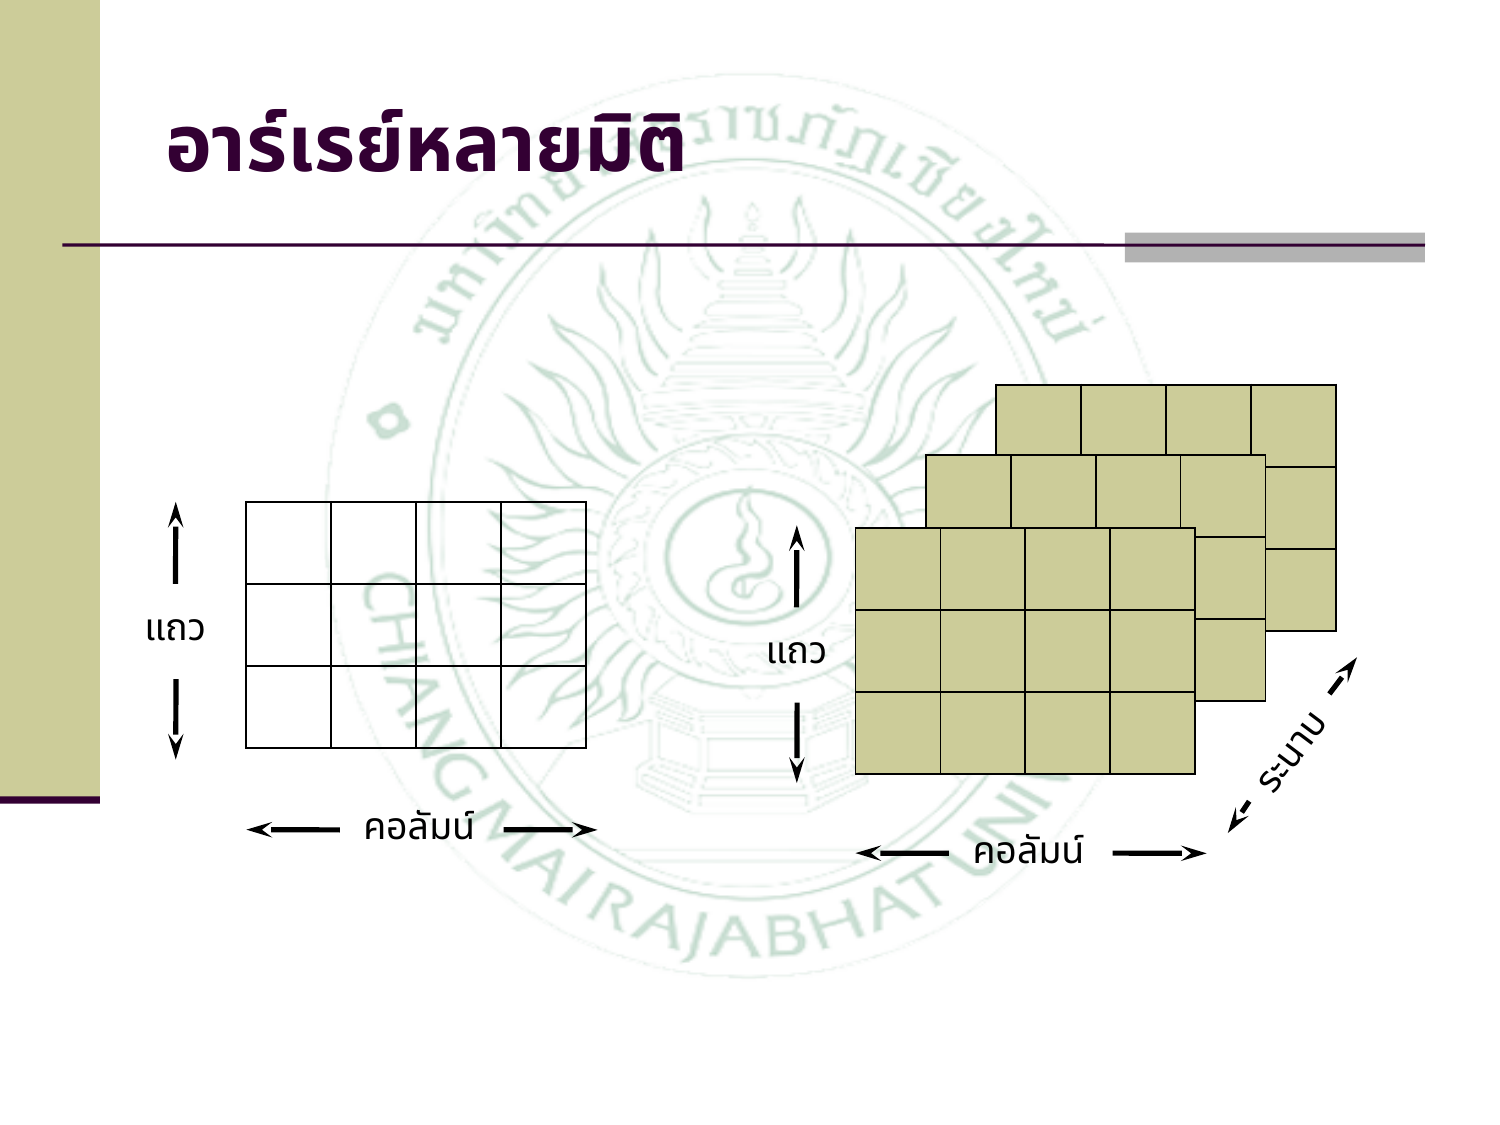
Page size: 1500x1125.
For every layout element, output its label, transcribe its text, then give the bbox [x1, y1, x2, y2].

table_cell [247, 667, 330, 747]
table_header [856, 529, 940, 609]
table_cell [856, 611, 940, 691]
table_header [941, 529, 1024, 609]
table_cell [856, 693, 940, 773]
table_header [502, 503, 585, 583]
table_cell [1266, 550, 1335, 630]
table_cell [941, 693, 1024, 773]
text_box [855, 817, 1207, 880]
table_cell [417, 667, 500, 747]
table_cell [941, 611, 1024, 691]
table_header [1252, 386, 1335, 466]
table_cell [247, 585, 330, 665]
table_cell [417, 585, 500, 665]
table_header [1026, 529, 1109, 609]
table_cell [1026, 611, 1109, 691]
table_cell [1111, 611, 1194, 691]
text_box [246, 794, 598, 856]
table_header [1111, 529, 1194, 609]
picture [0, 0, 1500, 1125]
table_cell [502, 667, 585, 747]
table_header [332, 503, 415, 583]
table_header [1181, 456, 1265, 536]
table_header [247, 503, 330, 583]
table_header [927, 456, 1010, 527]
table_cell [1196, 620, 1265, 700]
table_cell [332, 585, 415, 665]
table_cell [1196, 538, 1265, 618]
table_cell [1026, 693, 1109, 773]
table_header [1082, 386, 1165, 454]
table_header [1012, 456, 1095, 527]
table_header [1097, 456, 1180, 527]
table_header [1167, 386, 1250, 454]
table_cell [502, 585, 585, 665]
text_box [1182, 717, 1394, 768]
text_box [128, 501, 223, 760]
table_cell [1111, 693, 1194, 773]
table_cell [332, 667, 415, 747]
table_header [417, 503, 500, 583]
title อาร์เรย์หลายมิติ [149, 45, 1426, 234]
table_cell [1266, 468, 1335, 548]
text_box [749, 524, 844, 784]
table_header [997, 386, 1080, 454]
